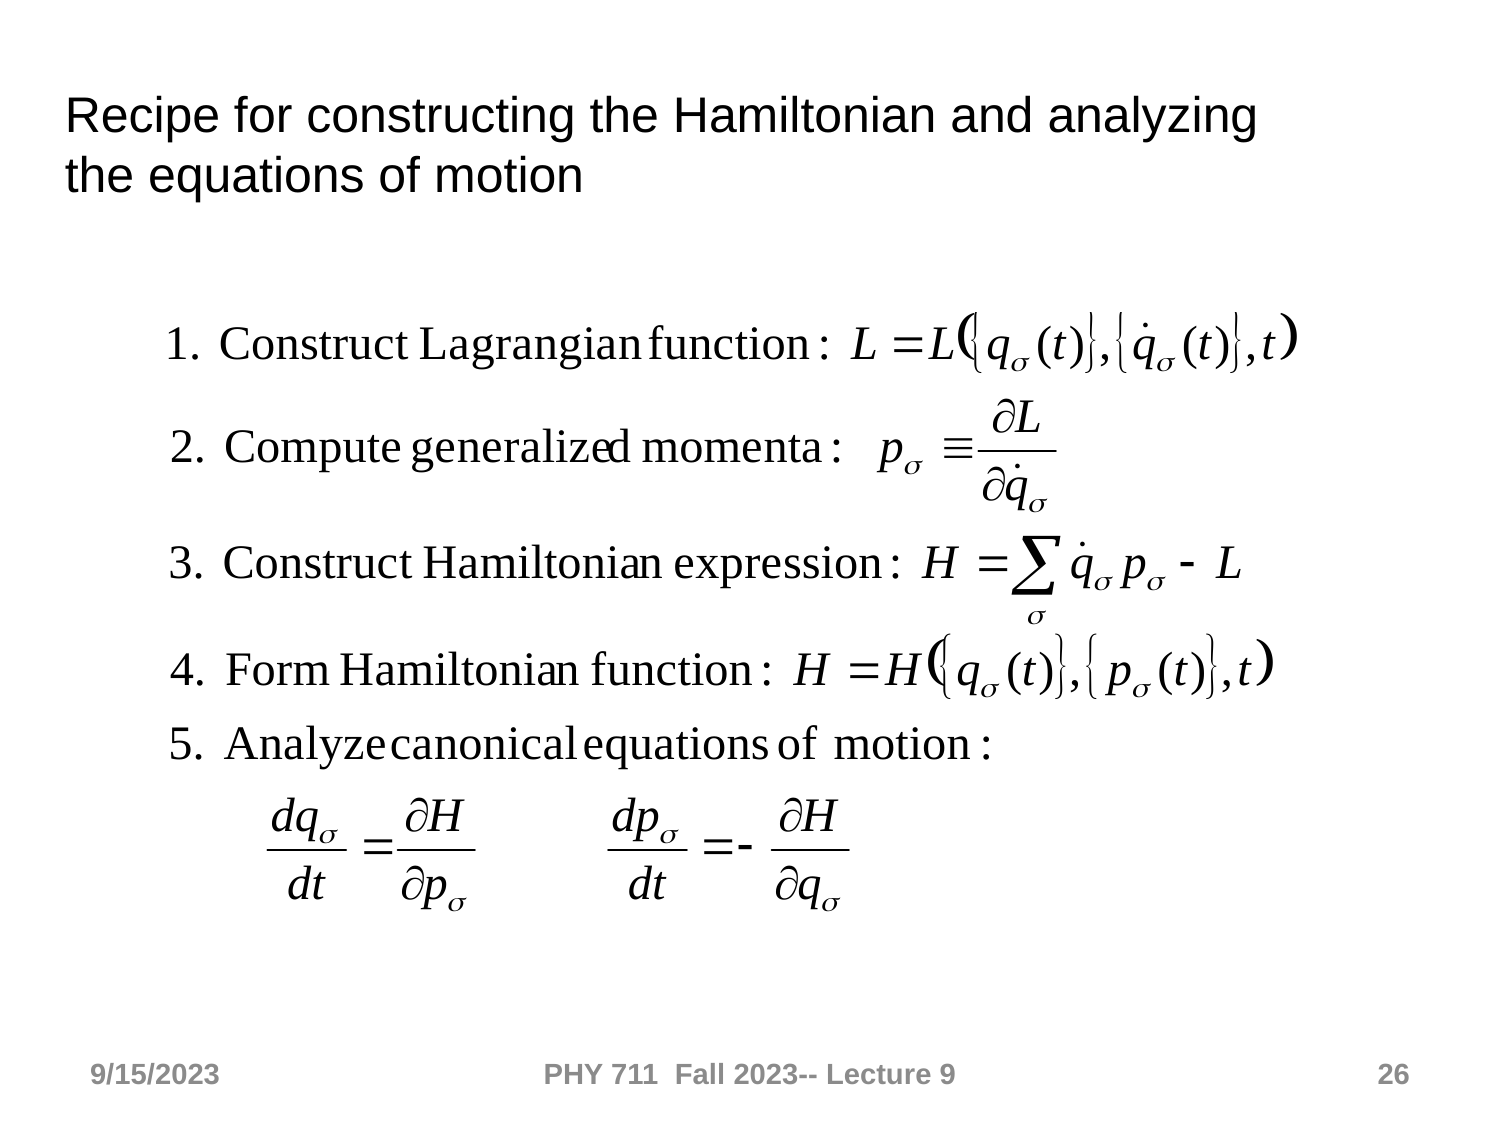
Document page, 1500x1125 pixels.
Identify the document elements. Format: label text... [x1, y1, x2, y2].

footer PHY 711 Fall 2023-- Lecture 9 [512, 1042, 988, 1103]
text_box Recipe for constructing the Hamiltonian and analyzing the equations of motion [49, 74, 1338, 210]
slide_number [75, 1042, 425, 1103]
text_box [162, 312, 1300, 922]
slide_number 26 [1074, 1042, 1425, 1103]
